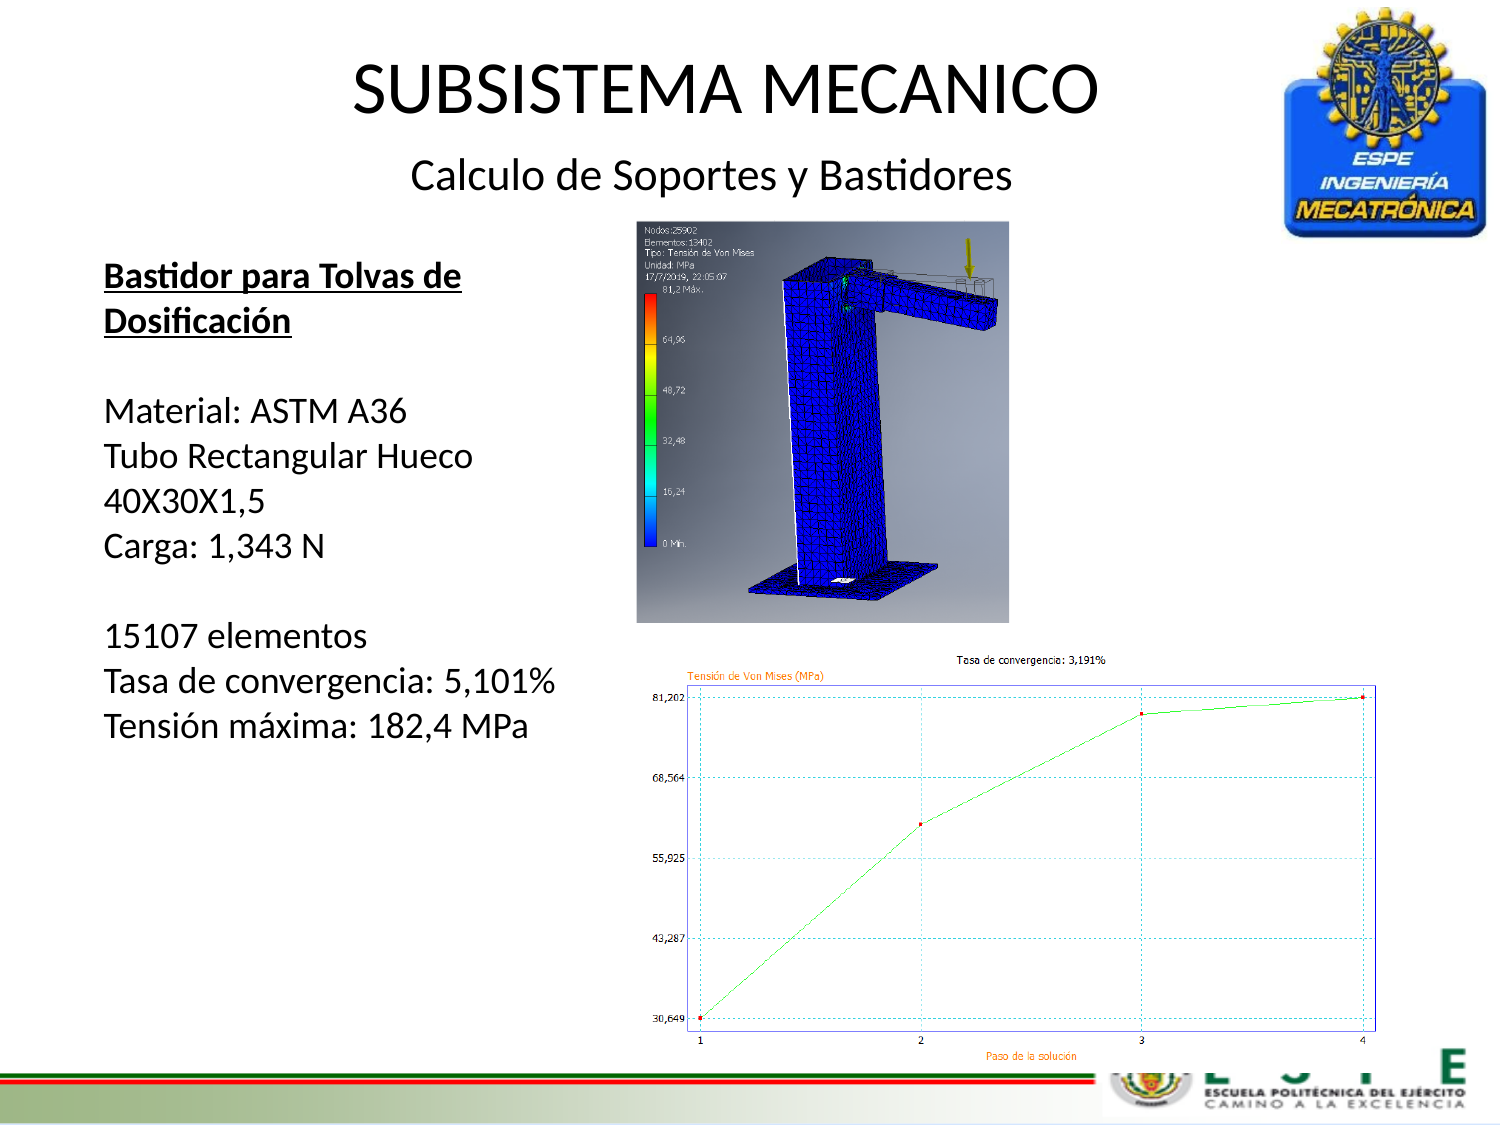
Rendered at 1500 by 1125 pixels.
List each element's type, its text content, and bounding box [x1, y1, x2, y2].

picture [0, 643, 1500, 1125]
text_box SUBSISTEMA MECANICO [143, 30, 1276, 136]
text_box Calculo de Soportes y Bastidores [395, 137, 1037, 208]
picture [636, 219, 1010, 623]
text_box Bastidor para Tolvas de Dosificación Material: ASTM A36 Tubo Rectangular Hueco 40X30X1,5 Carga: 1,343 N 15107 elementos Tasa de convergencia: 5,101% Tensión máxima: 182,4 MPa [88, 243, 613, 754]
picture [1281, 6, 1494, 244]
